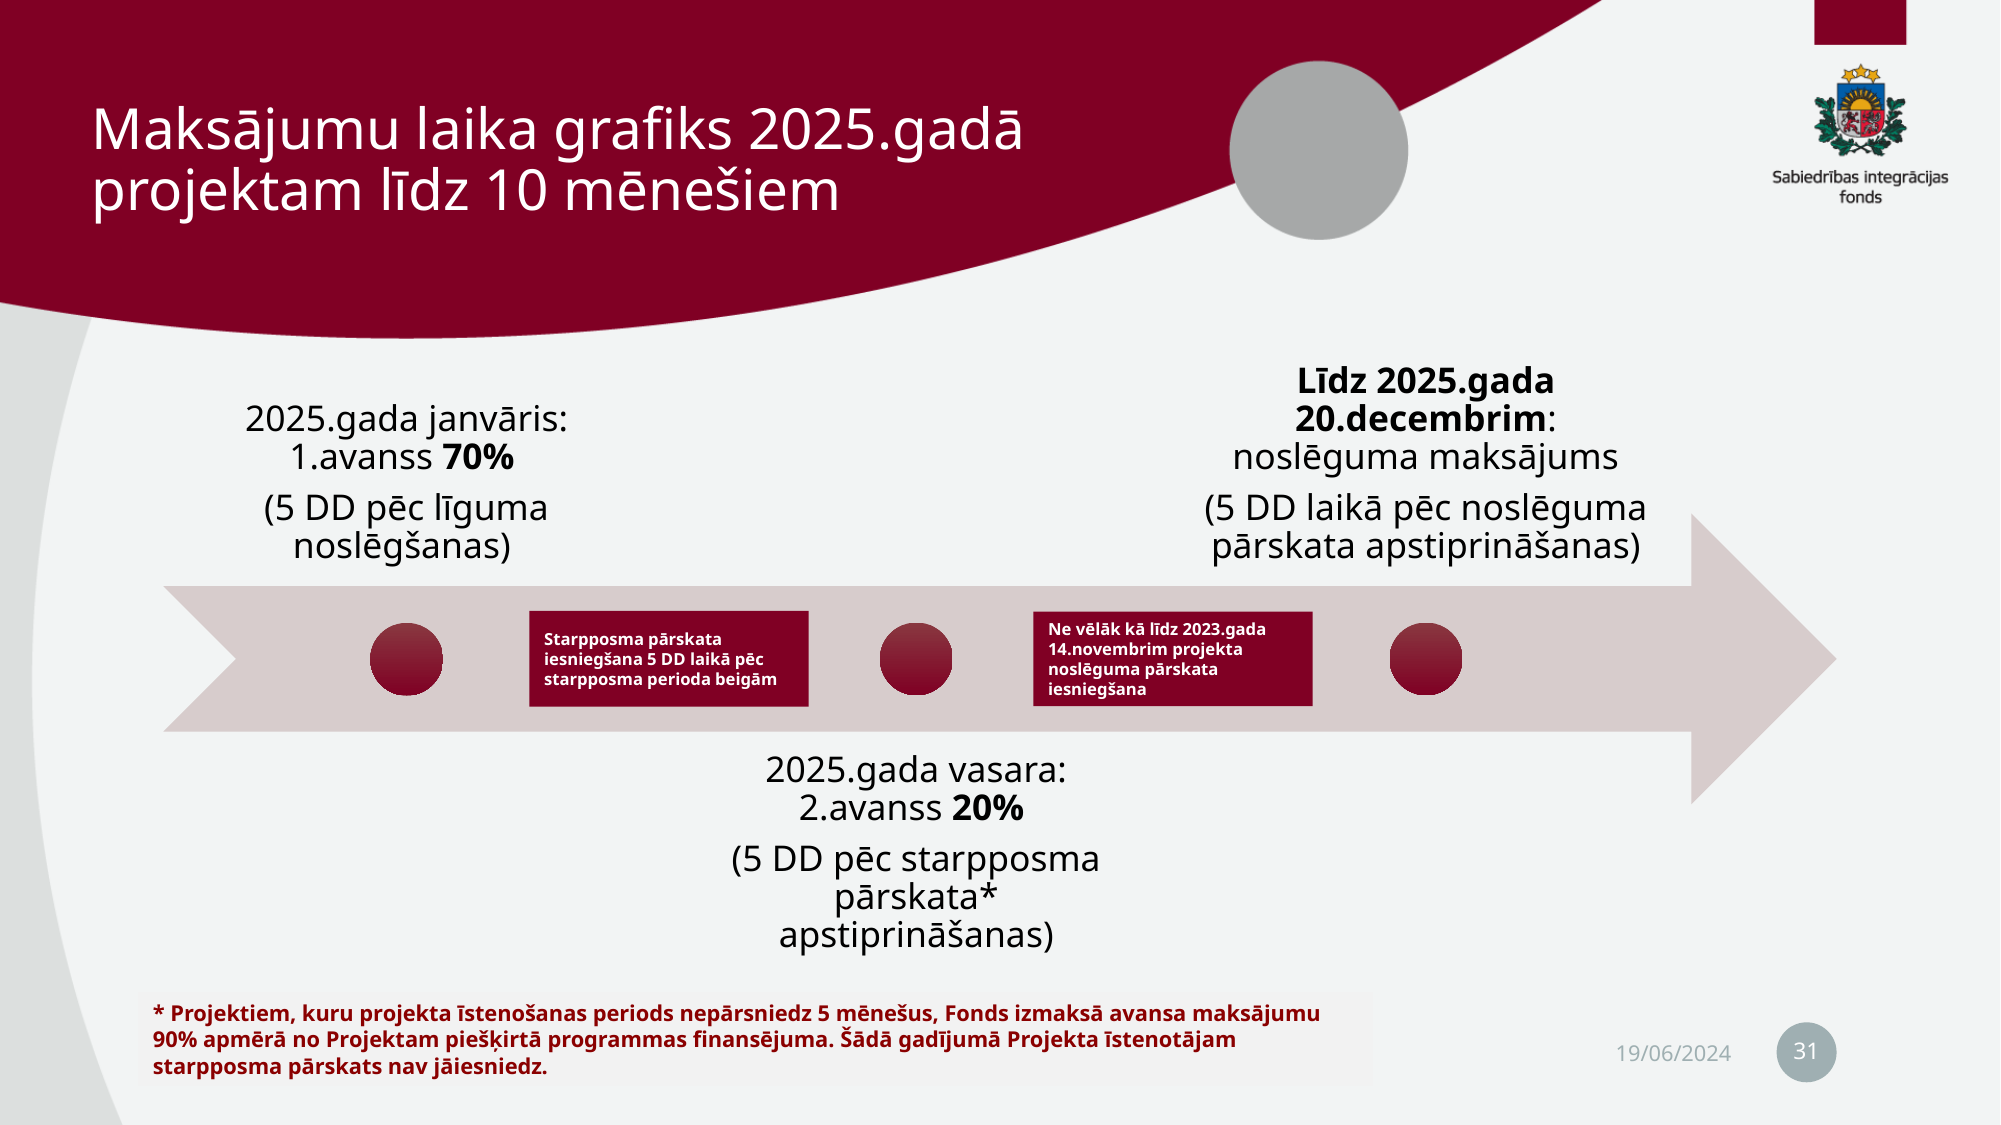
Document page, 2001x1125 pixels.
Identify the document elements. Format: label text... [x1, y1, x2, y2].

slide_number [1373, 1025, 1747, 1079]
text_box * Projektiem, kuru projekta īstenošanas periods nepārsniedz 5 mēnešus, Fonds izmaksā avansa maksājumu 90% apmērā no Projektam piešķirtā programmas finansējuma. Šādā gadījumā Projekta īstenotājam starpposma pārskats nav jāiesniedz. [138, 992, 1373, 1086]
slide_number 31 [1776, 1023, 1837, 1083]
picture [0, 0, 2001, 1125]
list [163, 295, 1837, 1023]
title Maksājumu laika grafiks 2025.gadā projektam līdz 10 mēnešiem [59, 47, 1079, 276]
